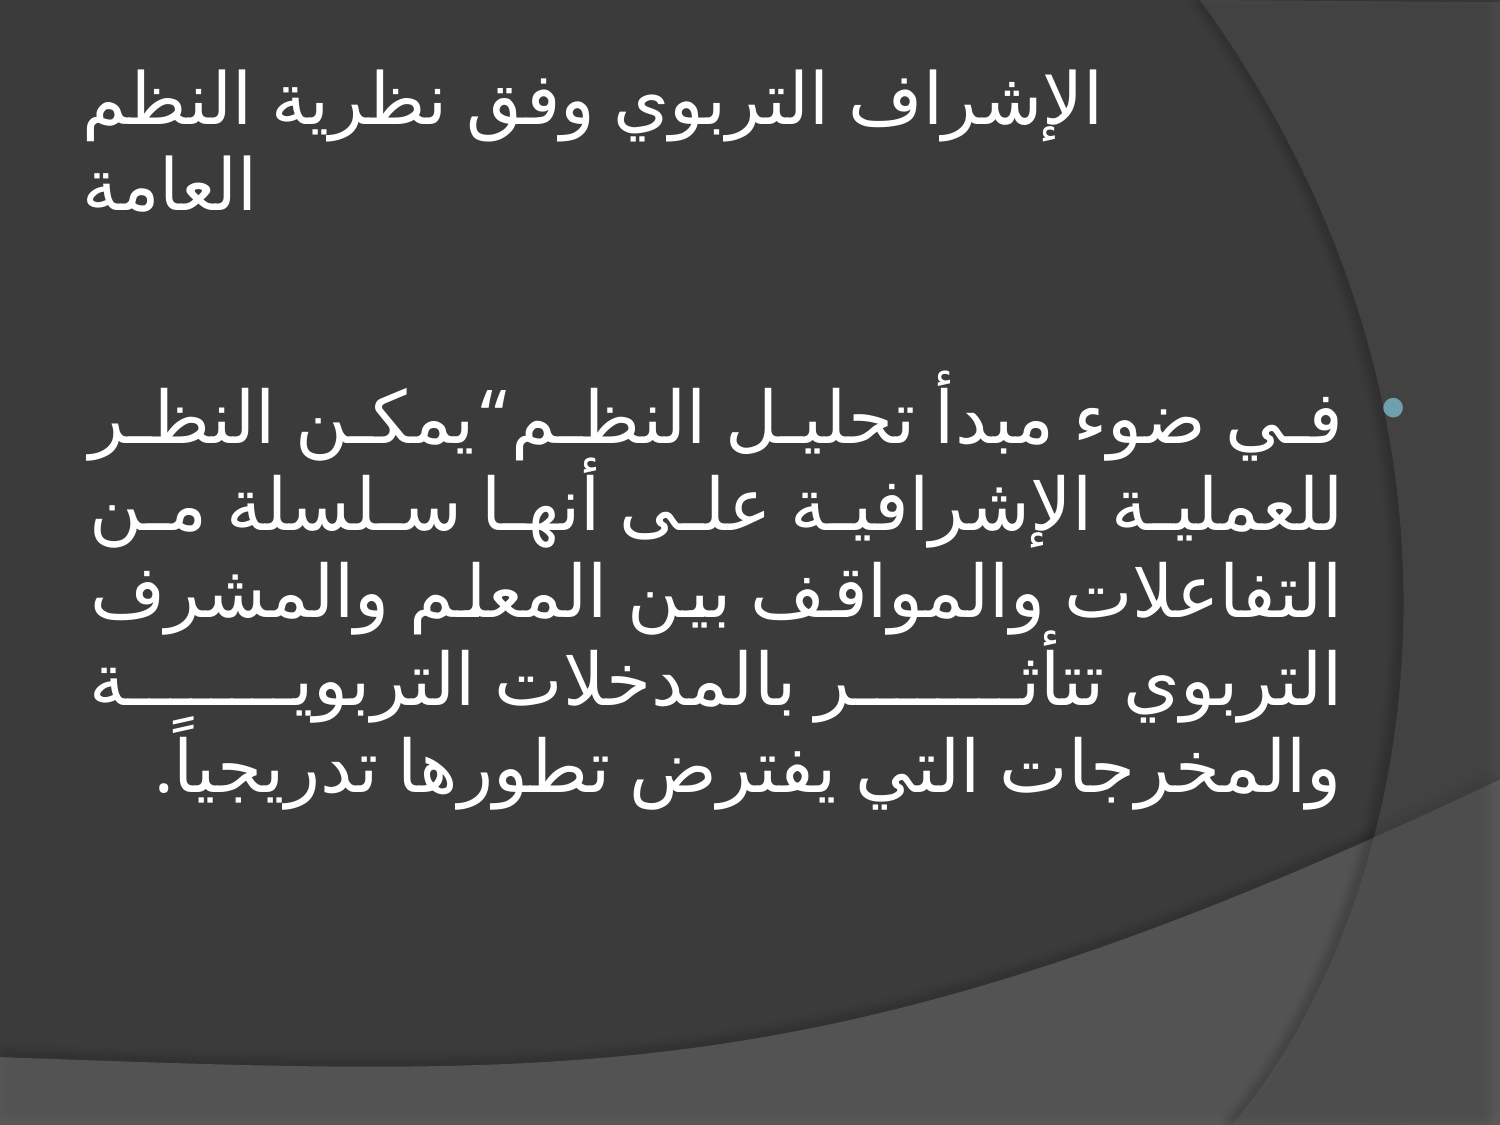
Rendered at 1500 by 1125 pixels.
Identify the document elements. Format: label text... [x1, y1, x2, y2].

list في ضوء مبدأ تحليل النظم“يمكن النظر للعملية الإشرافية على أنها سلسلة من التفاعلات والمواقف بين المعلم والمشرف التربوي تتأثر بالمدخلات التربوية والمخرجات التي يفترض تطورها تدريجياً. [75, 363, 1425, 821]
title الإشراف التربوي وفق نظرية النظم العامة [75, 45, 1300, 233]
